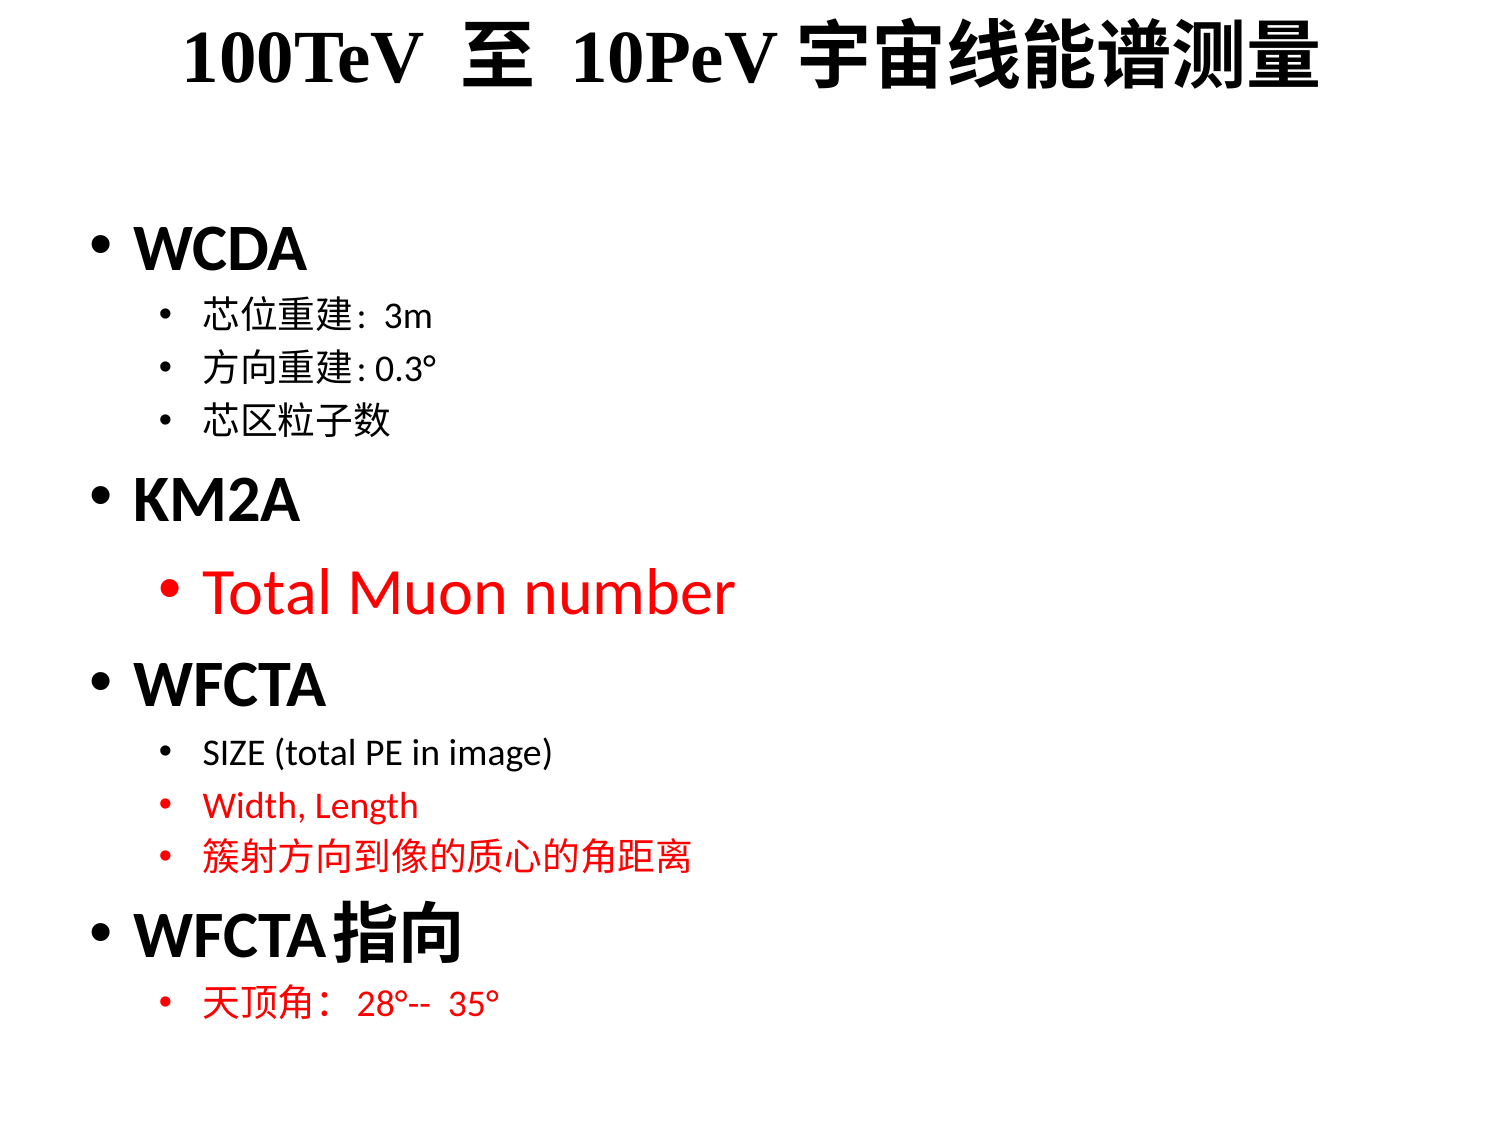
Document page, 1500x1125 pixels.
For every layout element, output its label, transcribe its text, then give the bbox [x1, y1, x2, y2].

text_box WCDA 芯位重建: 3m 方向重建: 0.3° 芯区粒子数 KM2A Total Muon number WFCTA SIZE (total PE in image) Width, Length 簇射方向到像的质心的角距离 WFCTA指向 天顶角：28°-- 35° [74, 196, 1425, 1035]
text_box 100TeV 至 10PeV宇宙线能谱测量 [76, 0, 1427, 141]
